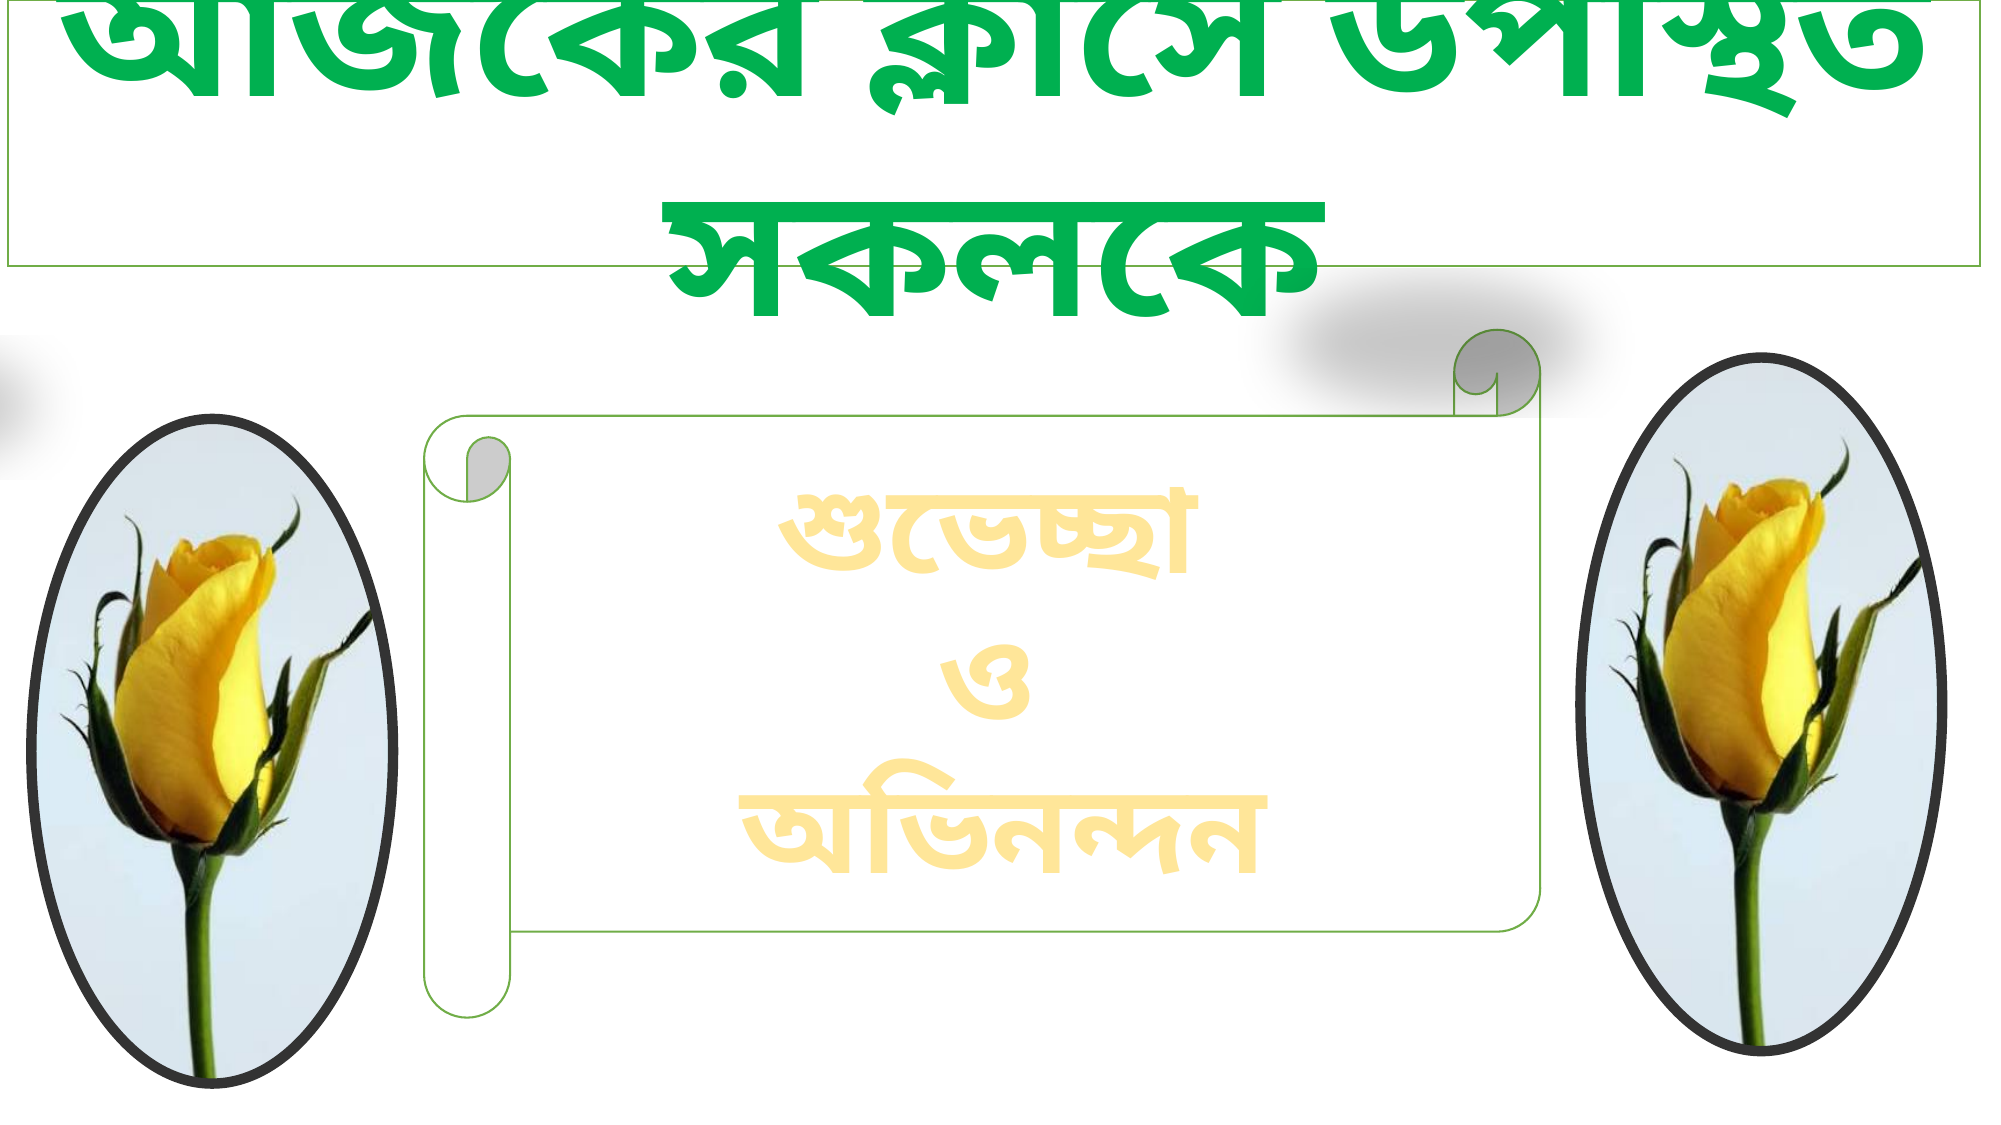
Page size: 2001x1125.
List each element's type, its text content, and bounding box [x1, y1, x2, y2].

picture [1580, 357, 1943, 1052]
picture [31, 418, 394, 1084]
text_box শুভেচ্ছা ও অভিনন্দন [423, 414, 1542, 1019]
text_box আজকের ক্লাসে উপস্থিত সকলকে [7, 0, 1981, 267]
